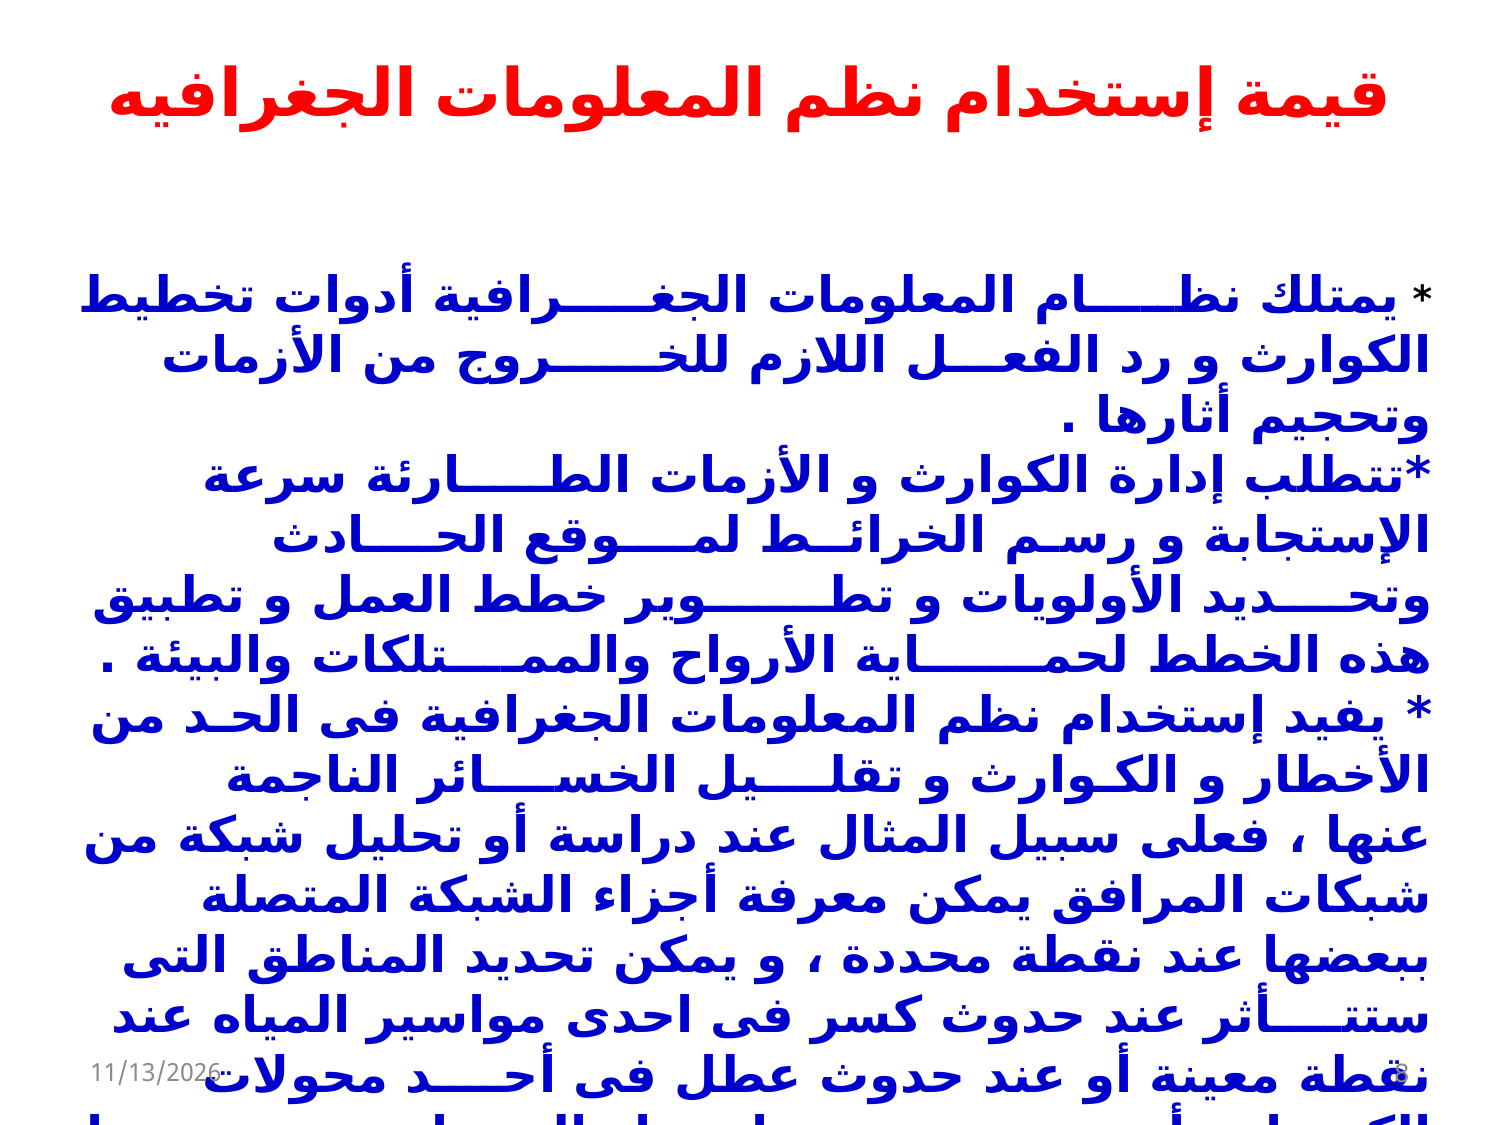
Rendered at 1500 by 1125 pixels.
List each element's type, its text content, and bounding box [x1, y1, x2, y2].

text_box * يمتلك نظـــــام المعلومات الجغـــــرافية أدوات تخطيط الكوارث و رد الفعـــل اللازم للخــــــروج من الأزمات وتحجيم أثارها . *تتطلب إدارة الكوارث و الأزمات الطـــــارئة سرعة الإستجابة و رسـم الخرائــط لمــــوقع الحــــادث وتحــــديد الأولويات و تطـــــــوير خطط العمل و تطبيق هذه الخطط لحمـــــــاية الأرواح والممــــتلكات والبيئة . * يفيد إستخدام نظم المعلومات الجغرافية فى الحـد من الأخطار و الكـوارث و تقلــــيل الخســــائر الناجمة عنها ، فعلى سبيل المثال عند دراسة أو تحليل شبكة من شبكات المرافق يمكن معرفة أجزاء الشبكة المتصلة ببعضها عند نقطة محددة ، و يمكن تحديد المناطق التى ستتــــأثر عند حدوث كسر فى احدى مواسير المياه عند نقطة معينة أو عند حدوث عطل فى أحــــد محولات الكهرباء ، أو تحديد مســـــــار مياه السيول و تجمعـــــها عند نقطة معينة . و بذلك يمكن إتخــــاذ الإجراءات المسبقة لمنع حــدوث الكارثة أو الأزمة أو إتخــاذ الاحتياطات اللازمة لتقــــــليل الخسائر الناجمة عن حدوثها . [53, 255, 1447, 1125]
slide_number 8 [1074, 1042, 1425, 1103]
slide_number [75, 1042, 425, 1103]
text_box قيمة إستخدام نظم المعلومات الجغرافيه [92, 42, 1408, 138]
